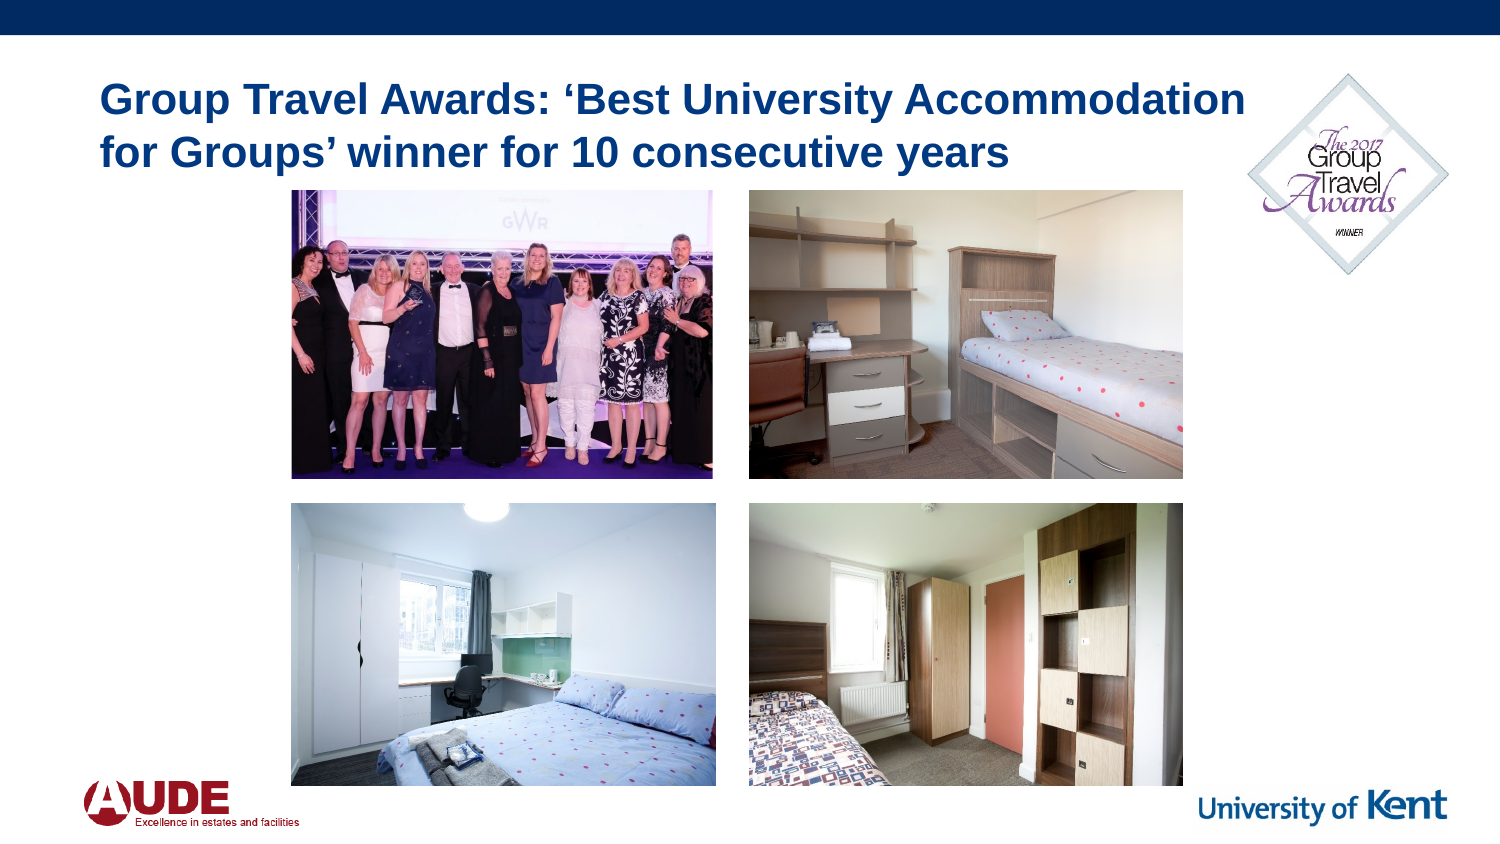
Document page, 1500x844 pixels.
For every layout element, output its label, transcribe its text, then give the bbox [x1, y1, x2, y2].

picture [291, 190, 714, 479]
picture [749, 190, 1183, 479]
picture [84, 502, 716, 829]
list Group Travel Awards: ‘Best University Accommodation for Groups’ winner for 10 consecutive years [84, 63, 1278, 175]
picture [1192, 783, 1449, 836]
picture [749, 502, 1183, 786]
picture [1247, 73, 1449, 276]
